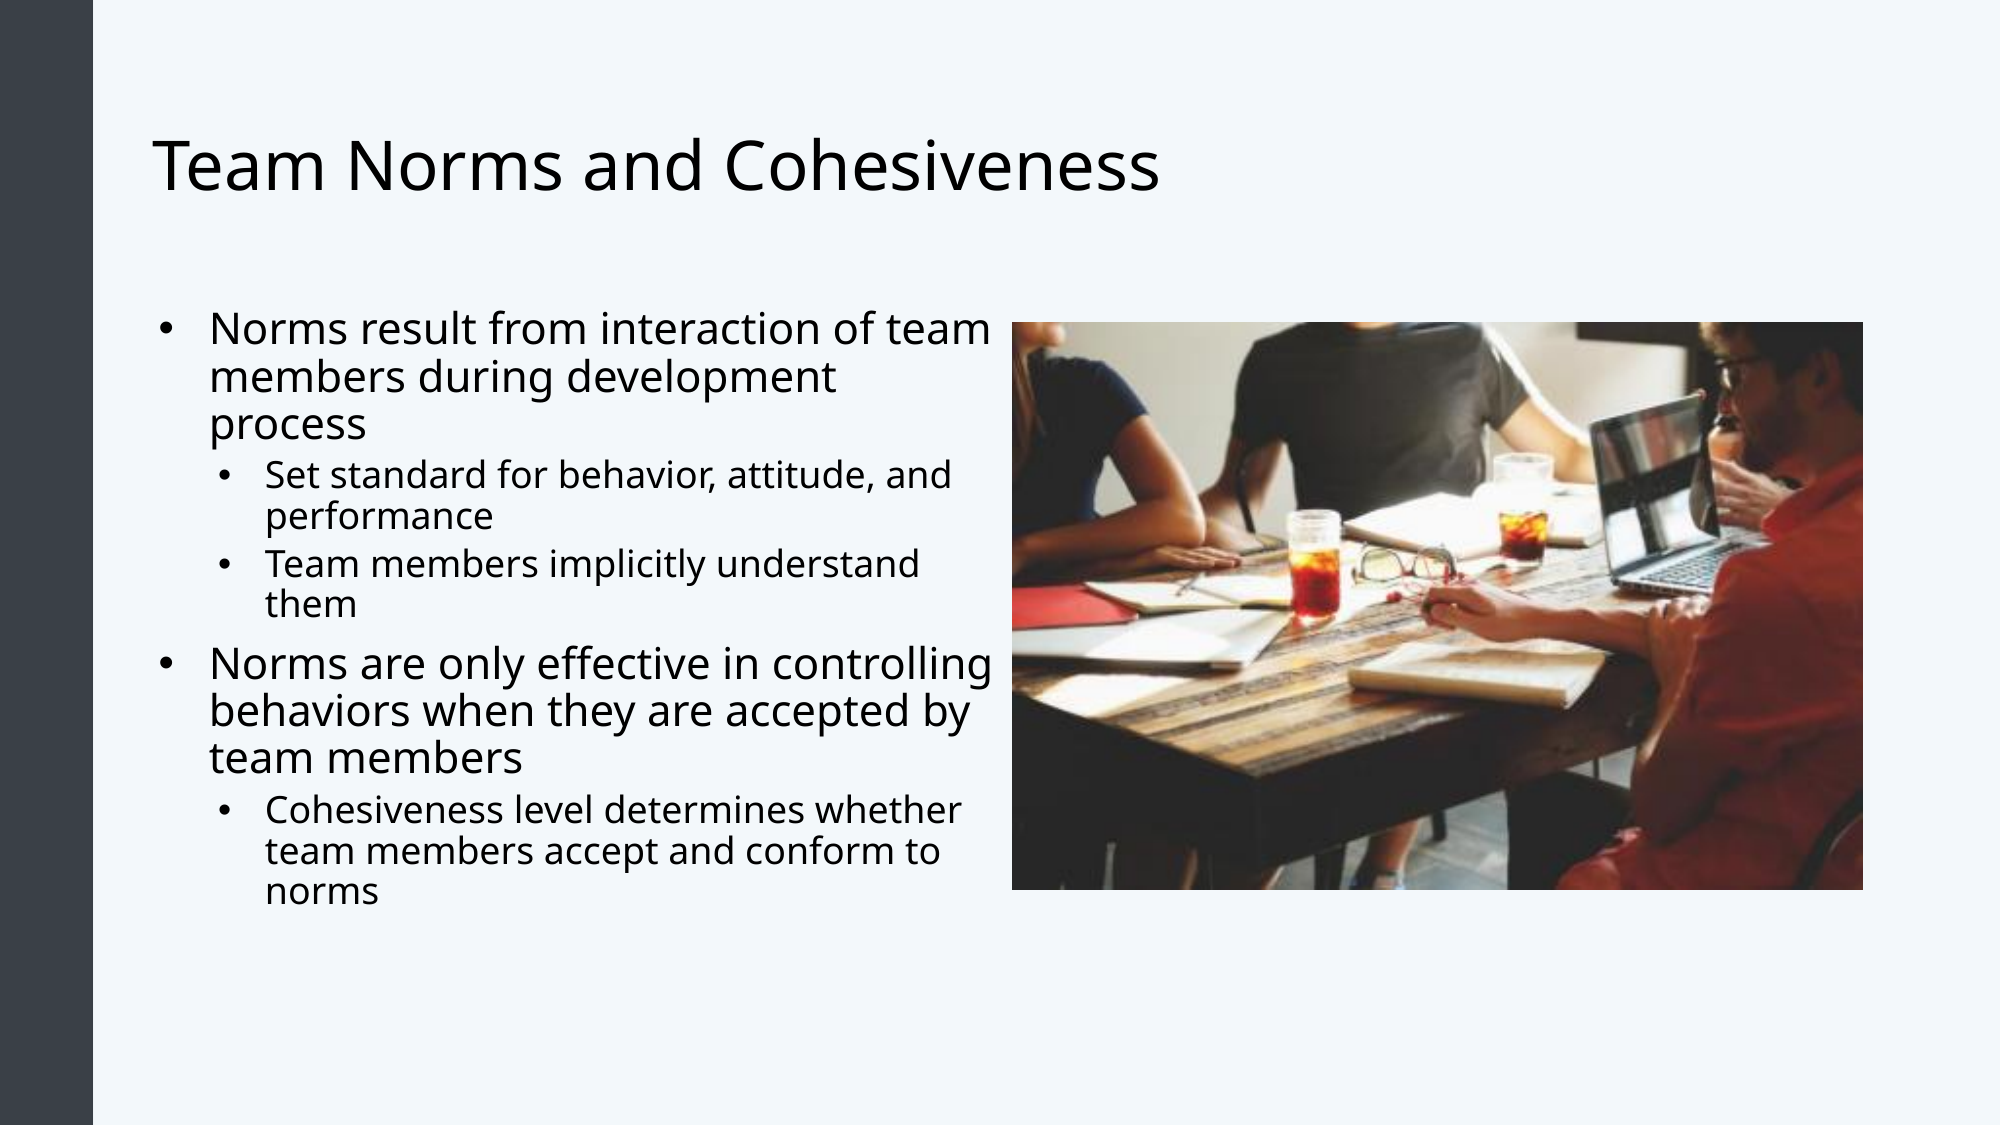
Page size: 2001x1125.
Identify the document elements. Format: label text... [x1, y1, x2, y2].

picture [1012, 322, 1863, 890]
list Norms result from interaction of team members during development process Set standard for behavior, attitude, and performance Team members implicitly understand them Norms are only effective in controlling behaviors when they are accepted by team members Cohesiveness level determines whether team members accept and conform to norms [137, 299, 1013, 1014]
title Team Norms and Cohesiveness [137, 59, 1863, 278]
